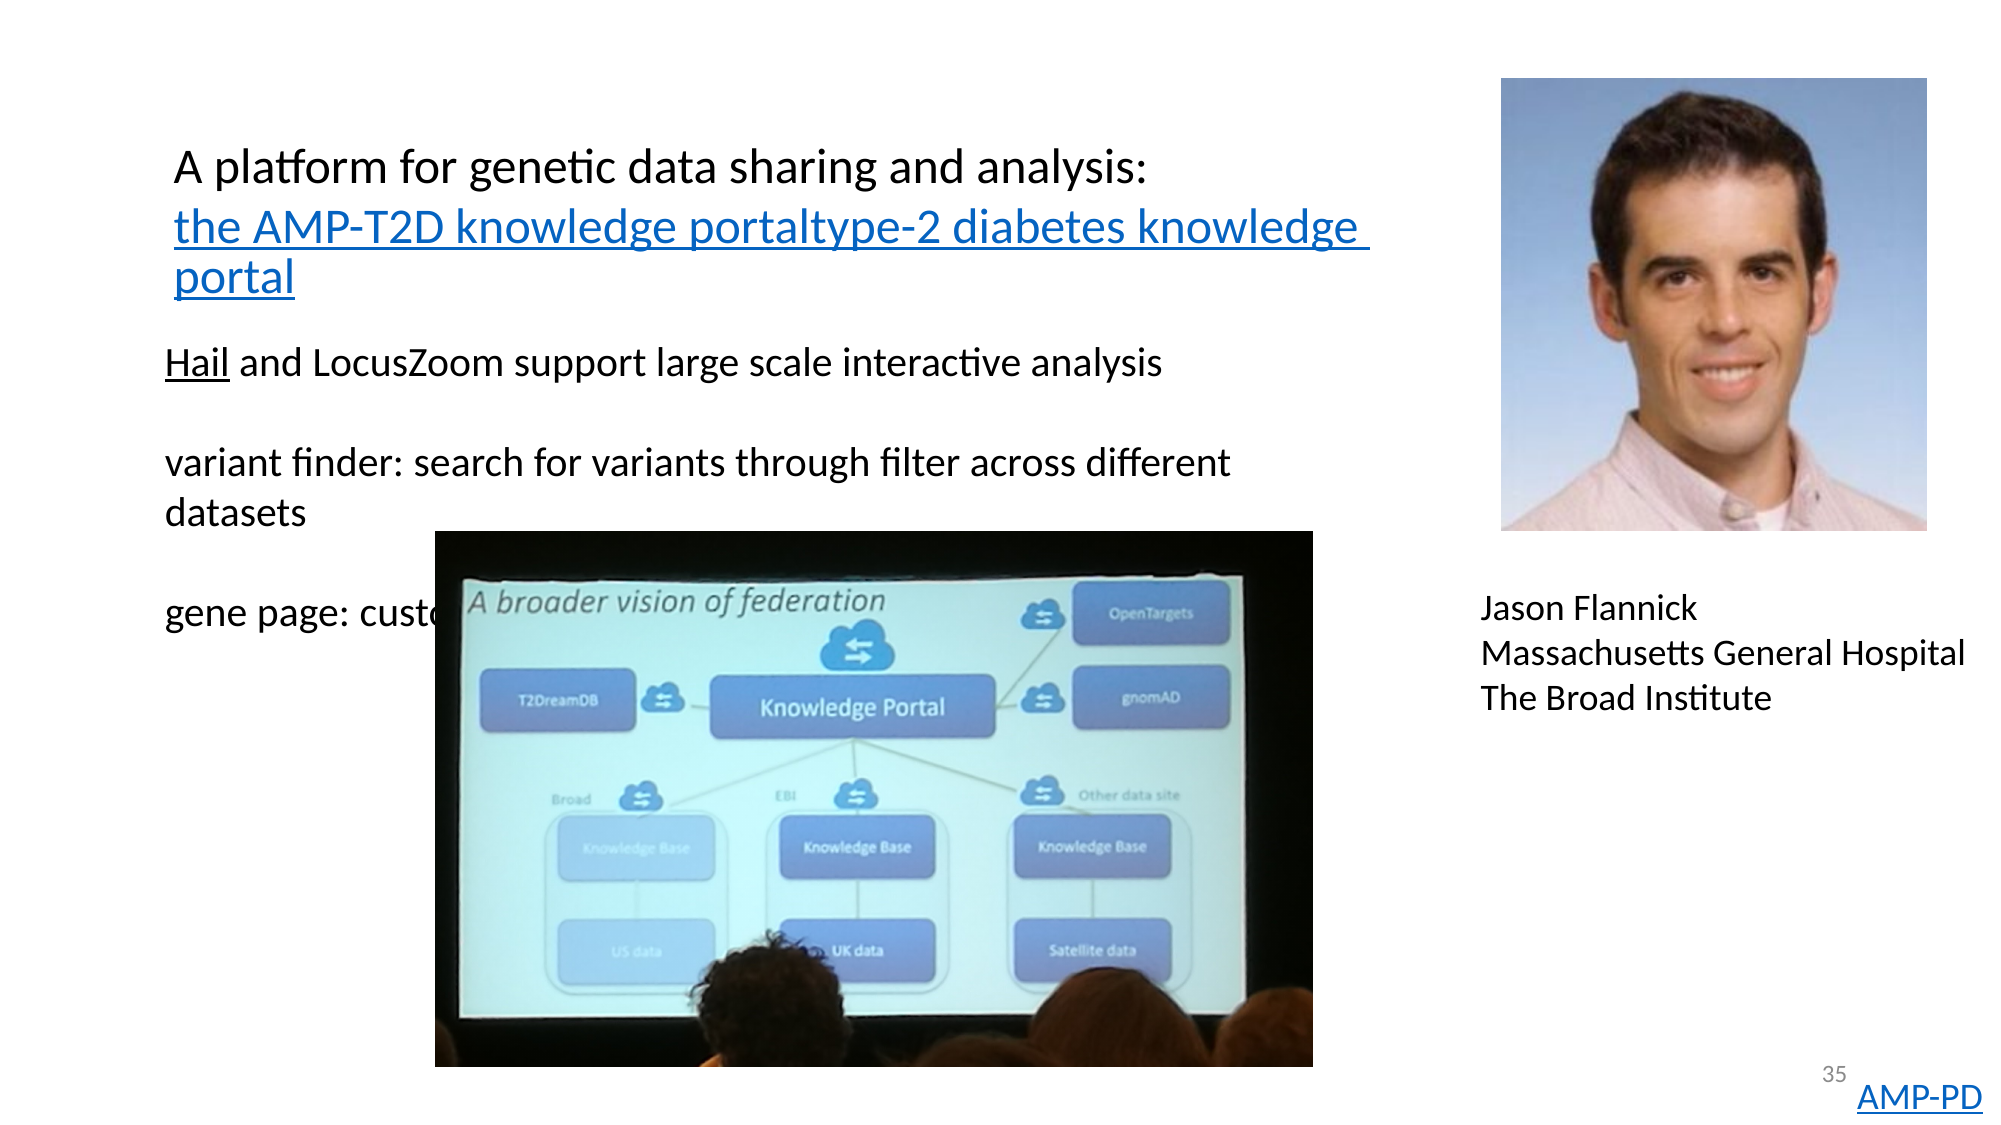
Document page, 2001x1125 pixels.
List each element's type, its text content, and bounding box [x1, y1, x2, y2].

picture [434, 530, 1313, 1067]
text_box AMP-PD [1842, 1064, 2000, 1125]
text_box Hail and LocusZoom support large scale interactive analysis variant finder: search for variants through filter across different datasets gene page: customized burden test [150, 326, 1398, 642]
picture [1501, 78, 1927, 531]
text_box A platform for genetic data sharing and analysis: the AMP-T2D knowledge portaltype-2 diabetes knowledge portal [158, 125, 1407, 261]
text_box Jason Flannick Massachusetts General Hospital The Broad Institute [1465, 575, 1986, 771]
slide_number 35 [1412, 1042, 1863, 1103]
